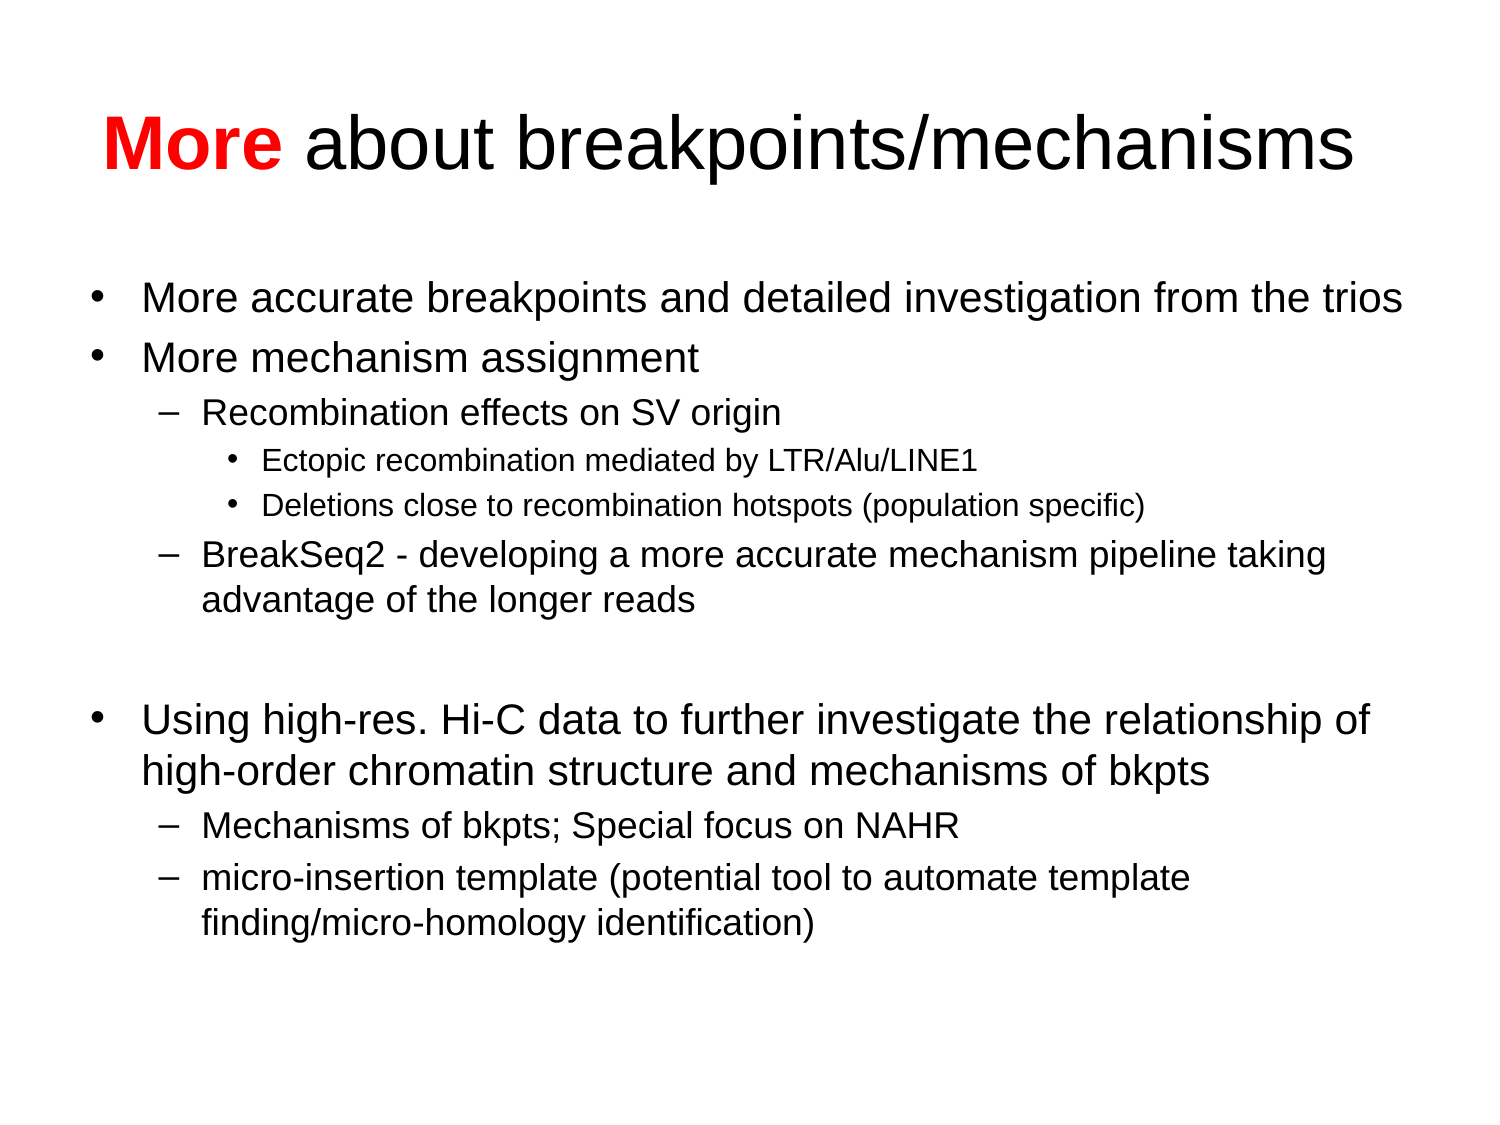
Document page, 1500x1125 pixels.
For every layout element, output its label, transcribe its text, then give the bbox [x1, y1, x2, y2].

list More accurate breakpoints and detailed investigation from the trios More mechanism assignment Recombination effects on SV origin Ectopic recombination mediated by LTR/Alu/LINE1 Deletions close to recombination hotspots (population specific) BreakSeq2 - developing a more accurate mechanism pipeline taking advantage of the longer reads Using high-res. Hi-C data to further investigate the relationship of high-order chromatin structure and mechanisms of bkpts Mechanisms of bkpts; Special focus on NAHR micro-insertion template (potential tool to automate template finding/micro-homology identification) [75, 262, 1425, 1005]
title More about breakpoints/mechanisms [75, 45, 1425, 233]
